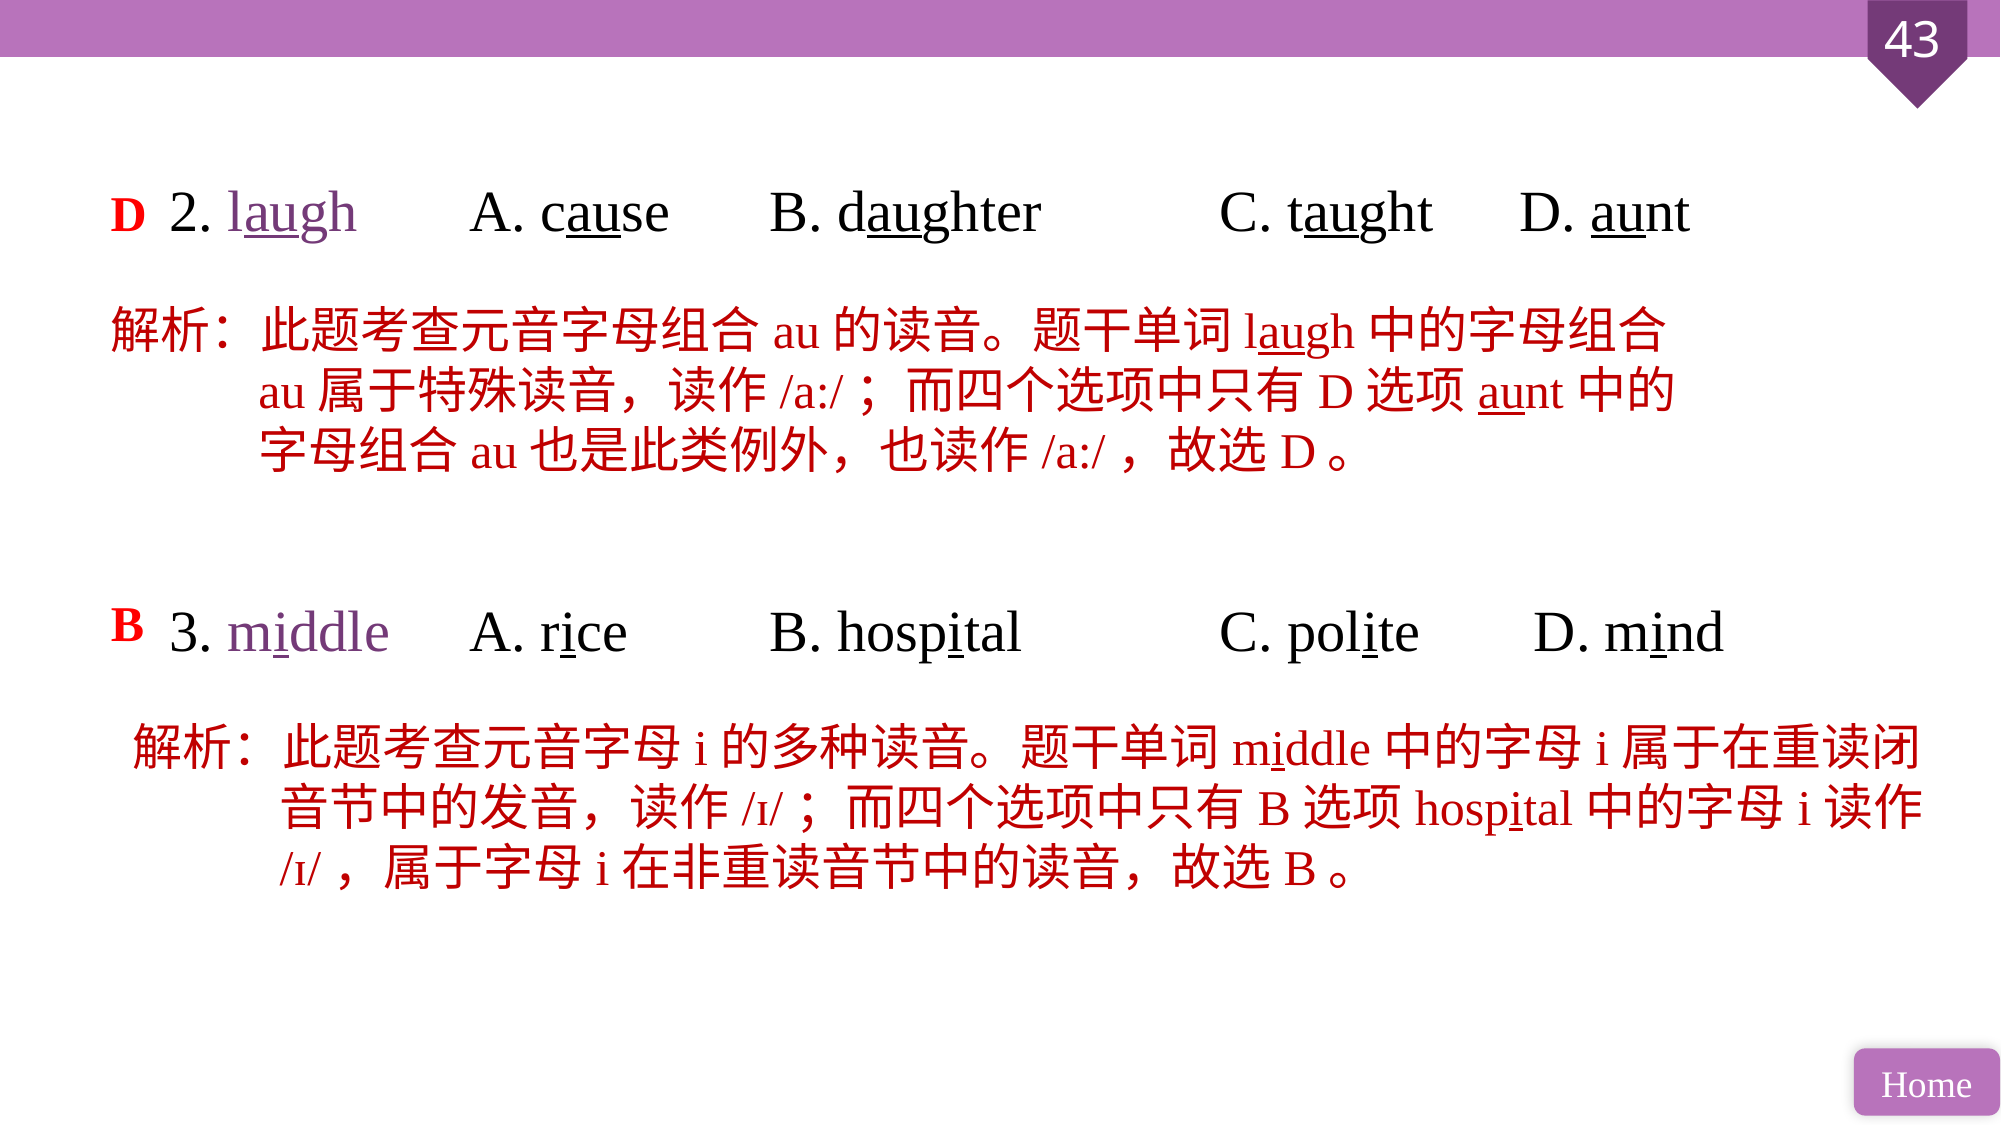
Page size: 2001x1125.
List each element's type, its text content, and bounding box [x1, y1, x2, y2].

text_box D [95, 173, 170, 249]
text_box 2. laugh A. cause B. daughter C. taught D. aunt 3. middle A. rice B. hospital C. polite D. mind [154, 151, 1846, 671]
text_box 解析：此题考查元音字母组合au的读音。题干单词laugh中的字母组合au属于特殊读音，读作/a:/；而四个选项中只有D选项aunt中的字母组合au也是此类例外，也读作/a:/，故选D。 [96, 291, 1700, 487]
text_box 解析：此题考查元音字母i的多种读音。题干单词middle中的字母i属于在重读闭音节中的发音，读作/ɪ/；而四个选项中只有B选项hospital中的字母i读作/ɪ/，属于字母i在非重读音节中的读音，故选B。 [117, 707, 1940, 903]
text_box B [96, 584, 170, 660]
